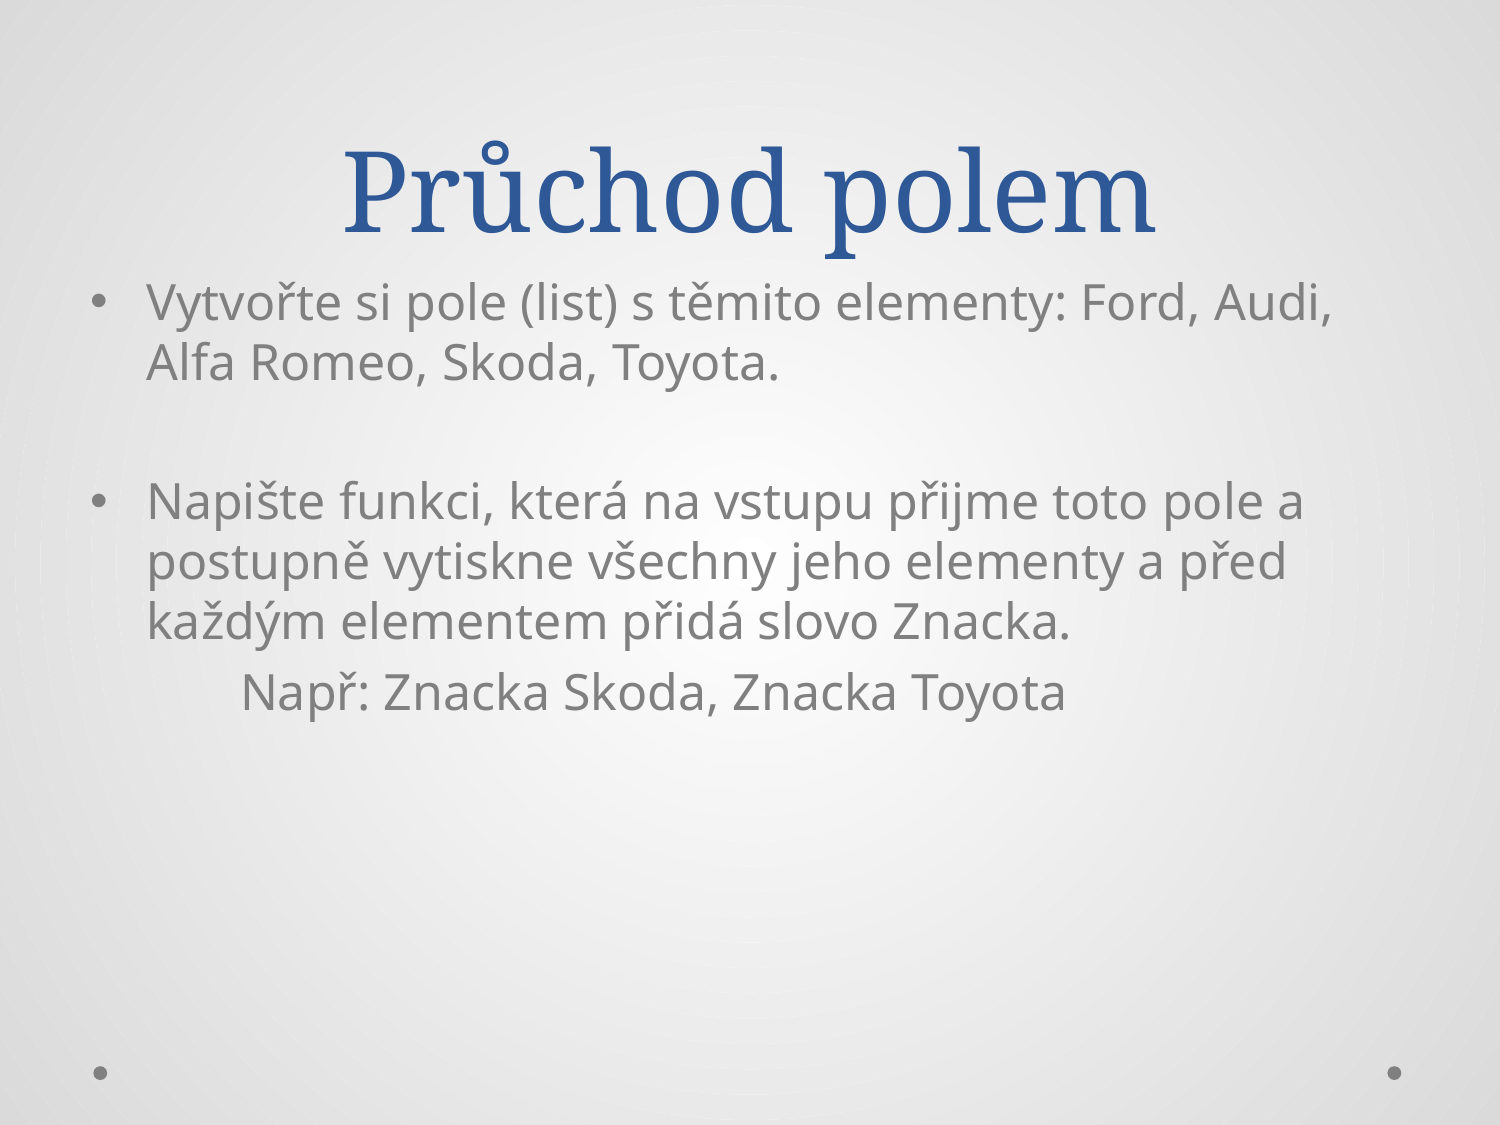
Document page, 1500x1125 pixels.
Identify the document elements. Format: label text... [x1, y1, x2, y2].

title Průchod polem [75, 0, 1425, 262]
list Vytvořte si pole (list) s těmito elementy: Ford, Audi, Alfa Romeo, Skoda, Toyota. Napište funkci, která na vstupu přijme toto pole a postupně vytiskne všechny jeho elementy a před každým elementem přidá slovo Znacka. Např: Znacka Skoda, Znacka Toyota [75, 262, 1425, 1005]
